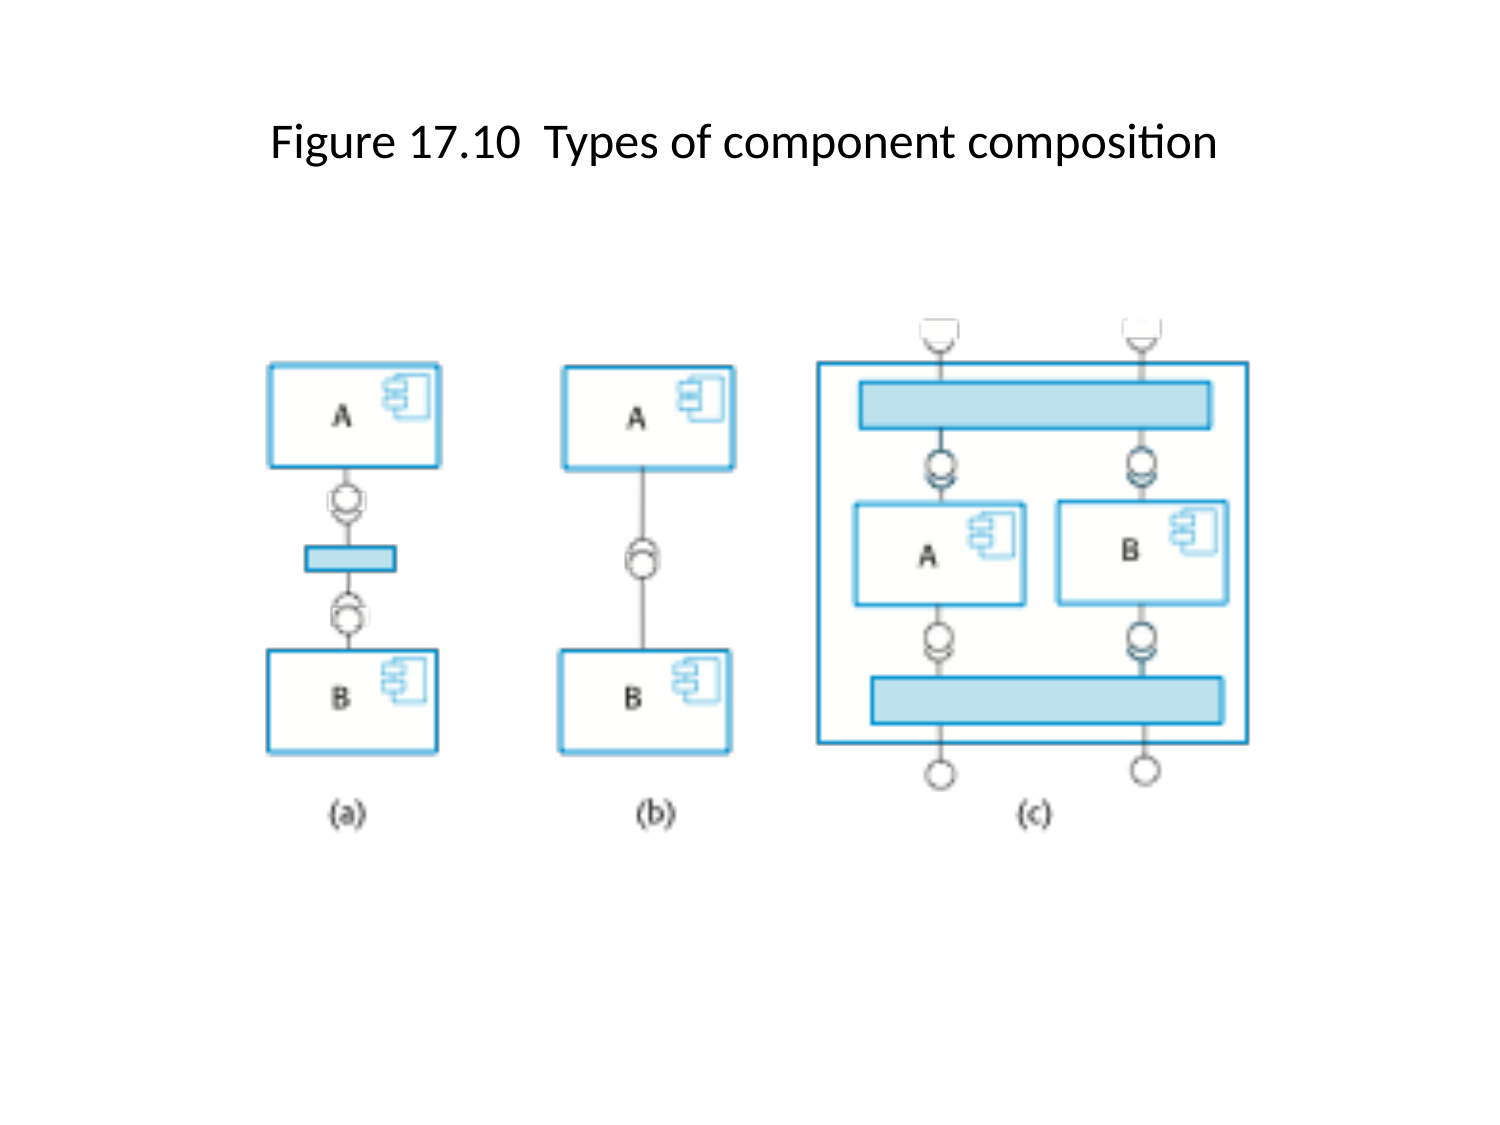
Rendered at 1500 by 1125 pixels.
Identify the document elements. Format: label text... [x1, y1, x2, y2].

title Figure 17.10 Types of component composition [75, 45, 1425, 233]
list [264, 305, 1254, 850]
